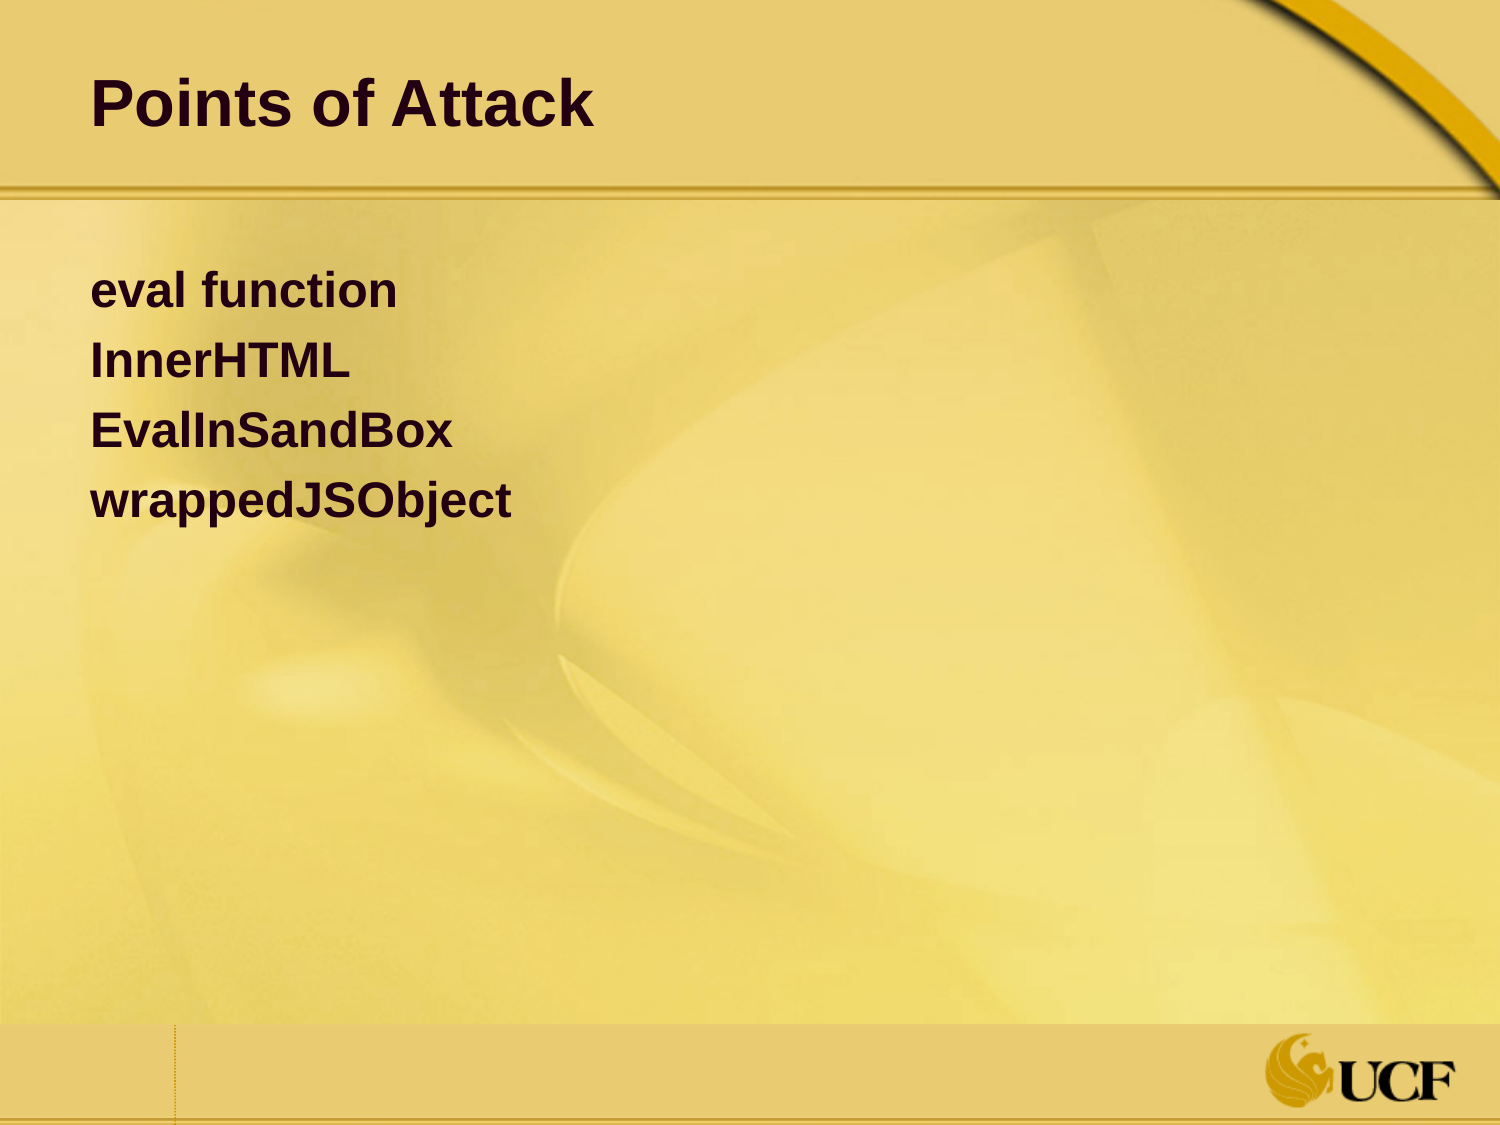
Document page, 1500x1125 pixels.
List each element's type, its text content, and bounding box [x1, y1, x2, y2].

text_box [50, 221, 1438, 298]
list eval function InnerHTML EvalInSandBox wrappedJSObject [75, 249, 1238, 988]
title Points of Attack [75, 0, 1263, 200]
picture [0, 0, 1500, 1125]
